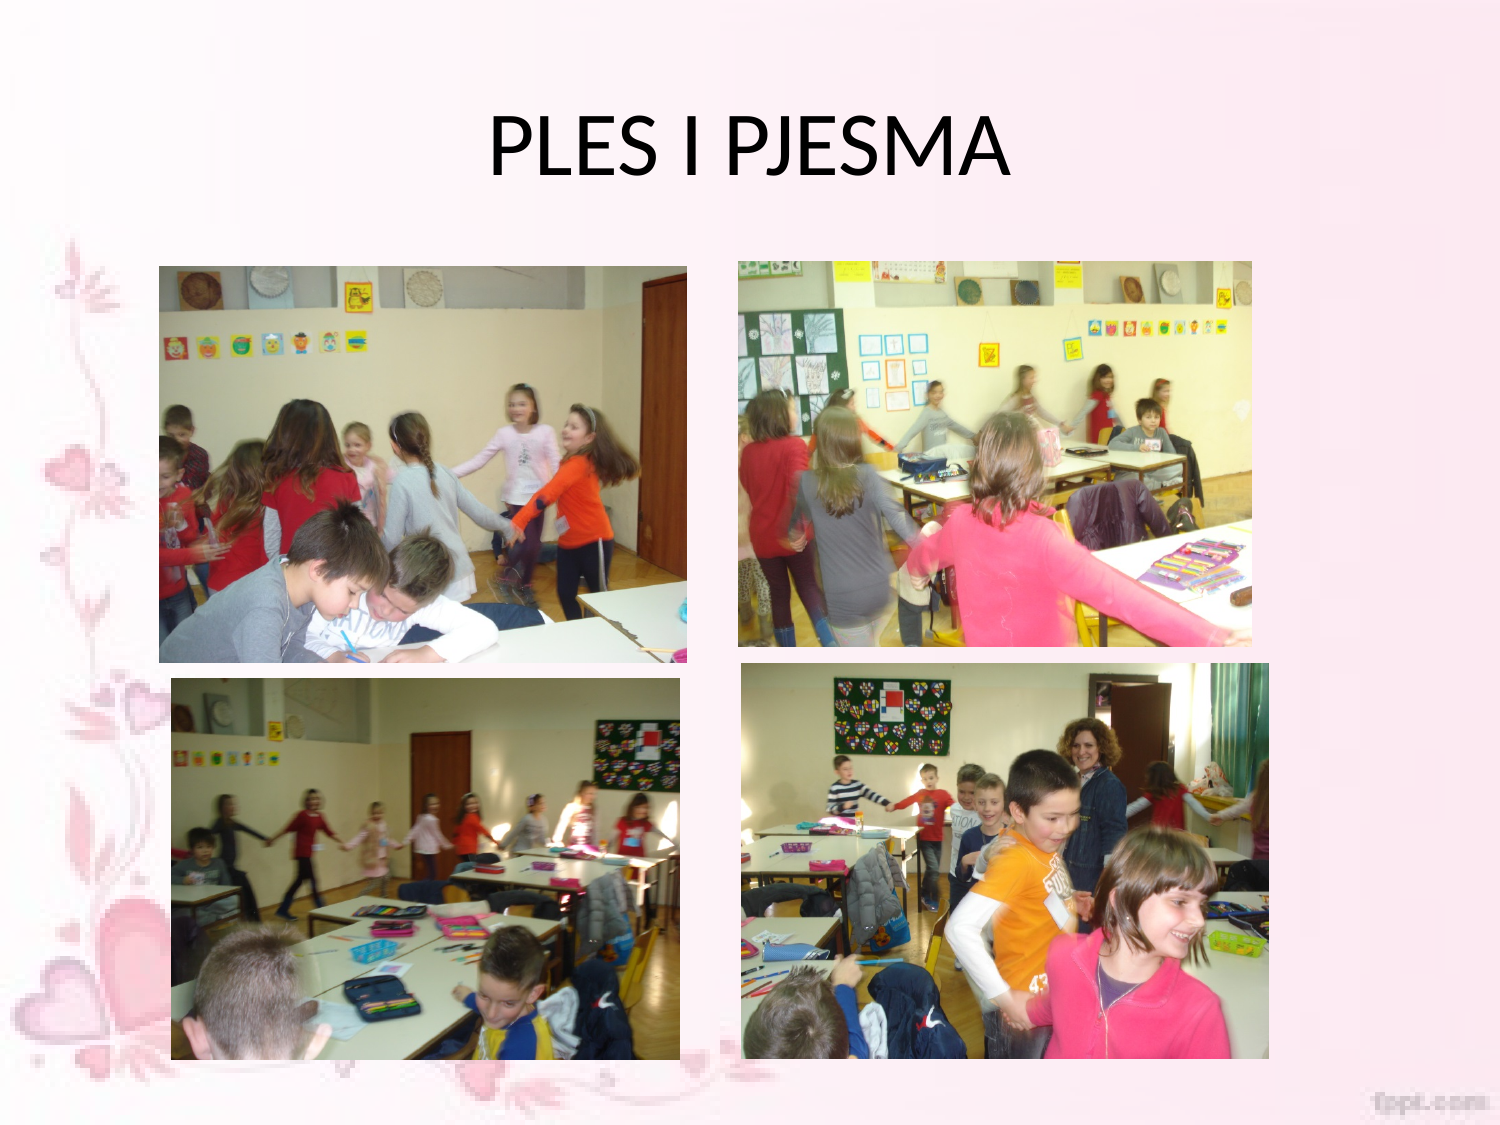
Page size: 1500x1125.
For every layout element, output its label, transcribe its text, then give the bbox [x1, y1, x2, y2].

picture [170, 678, 680, 1060]
picture [737, 261, 1252, 647]
picture [741, 663, 1269, 1059]
title PLES I PJESMA [75, 45, 1425, 233]
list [159, 266, 687, 663]
